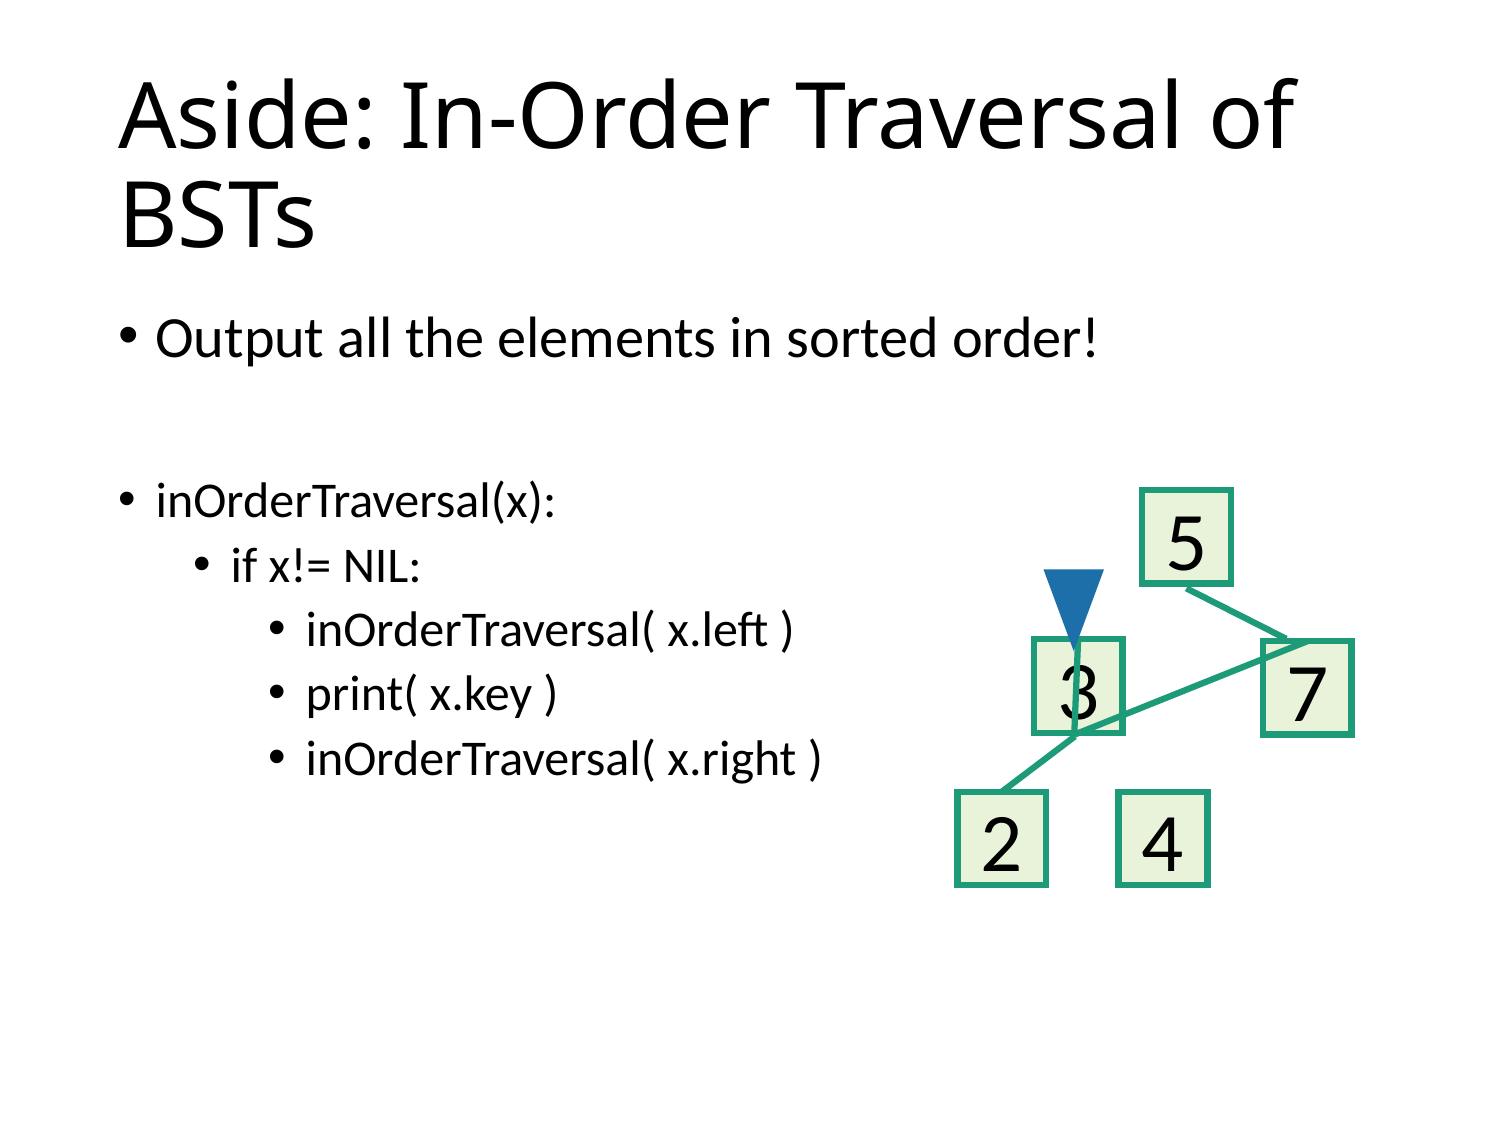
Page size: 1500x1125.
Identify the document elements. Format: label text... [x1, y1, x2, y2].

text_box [957, 490, 1352, 886]
list Output all the elements in sorted order! inOrderTraversal(x): if x!= NIL: inOrderTraversal( x.left ) print( x.key ) inOrderTraversal( x.right ) [103, 299, 1397, 1014]
title Aside: In-Order Traversal of BSTs [103, 59, 1397, 278]
